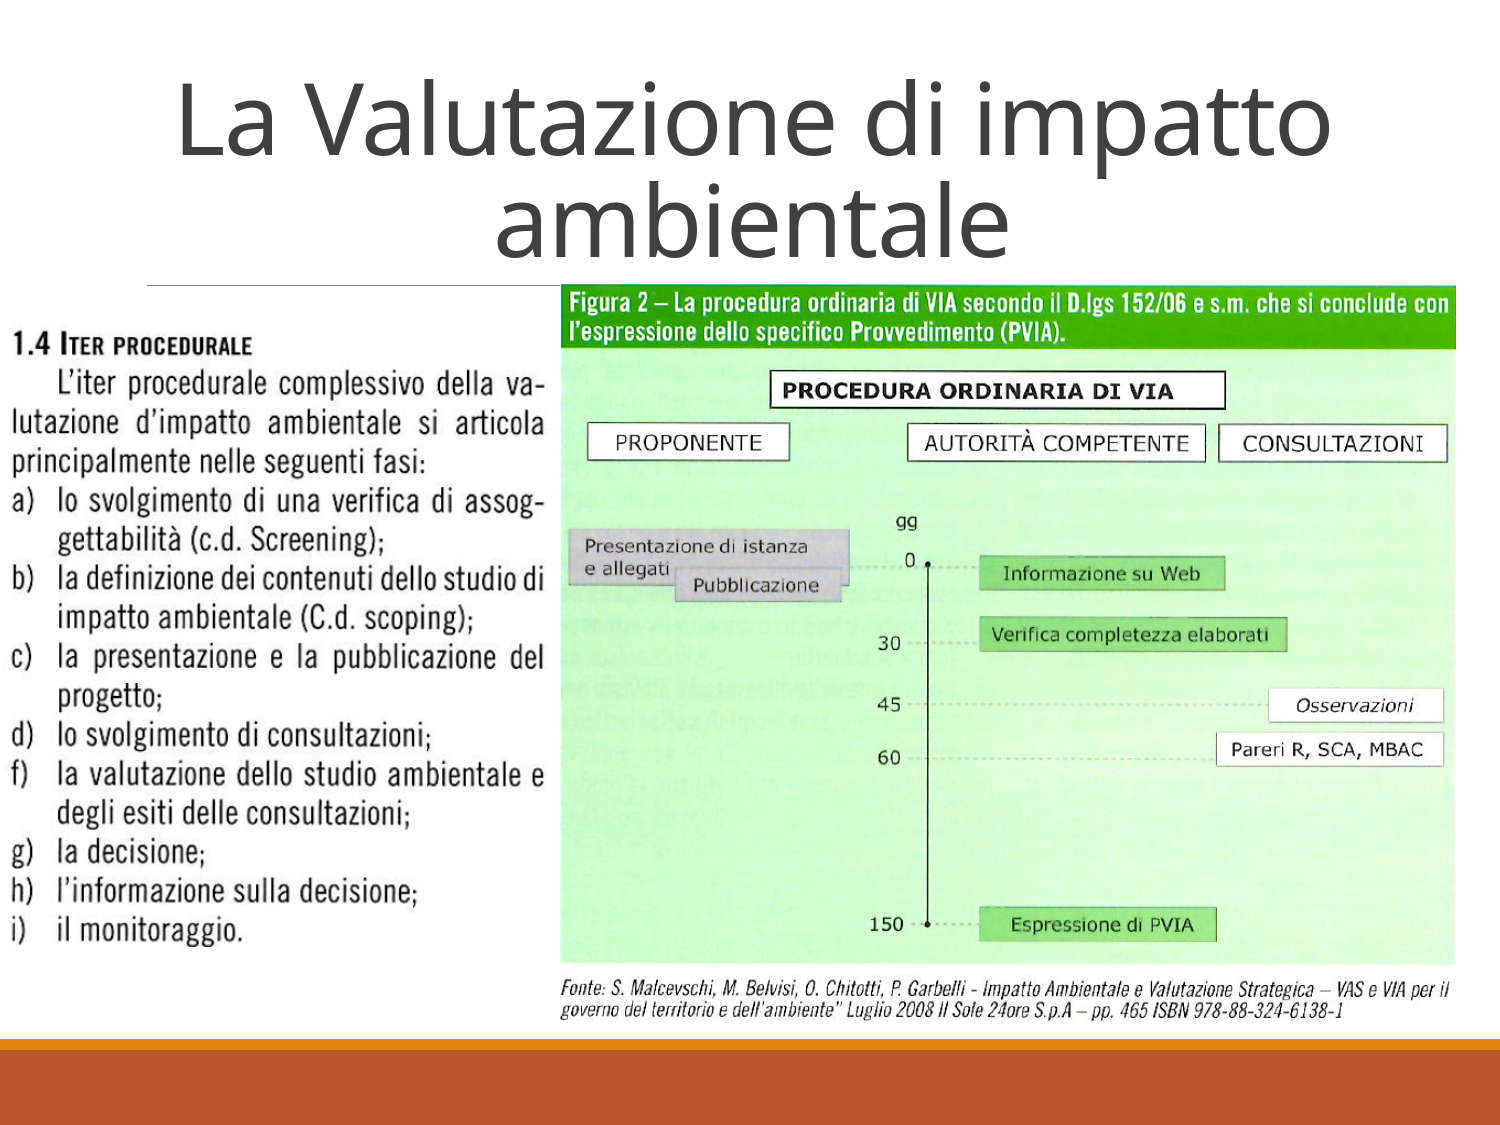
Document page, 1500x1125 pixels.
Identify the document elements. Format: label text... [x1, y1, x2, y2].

title La Valutazione di impatto ambientale [135, 47, 1373, 285]
picture [560, 284, 1456, 1028]
picture [0, 319, 554, 947]
